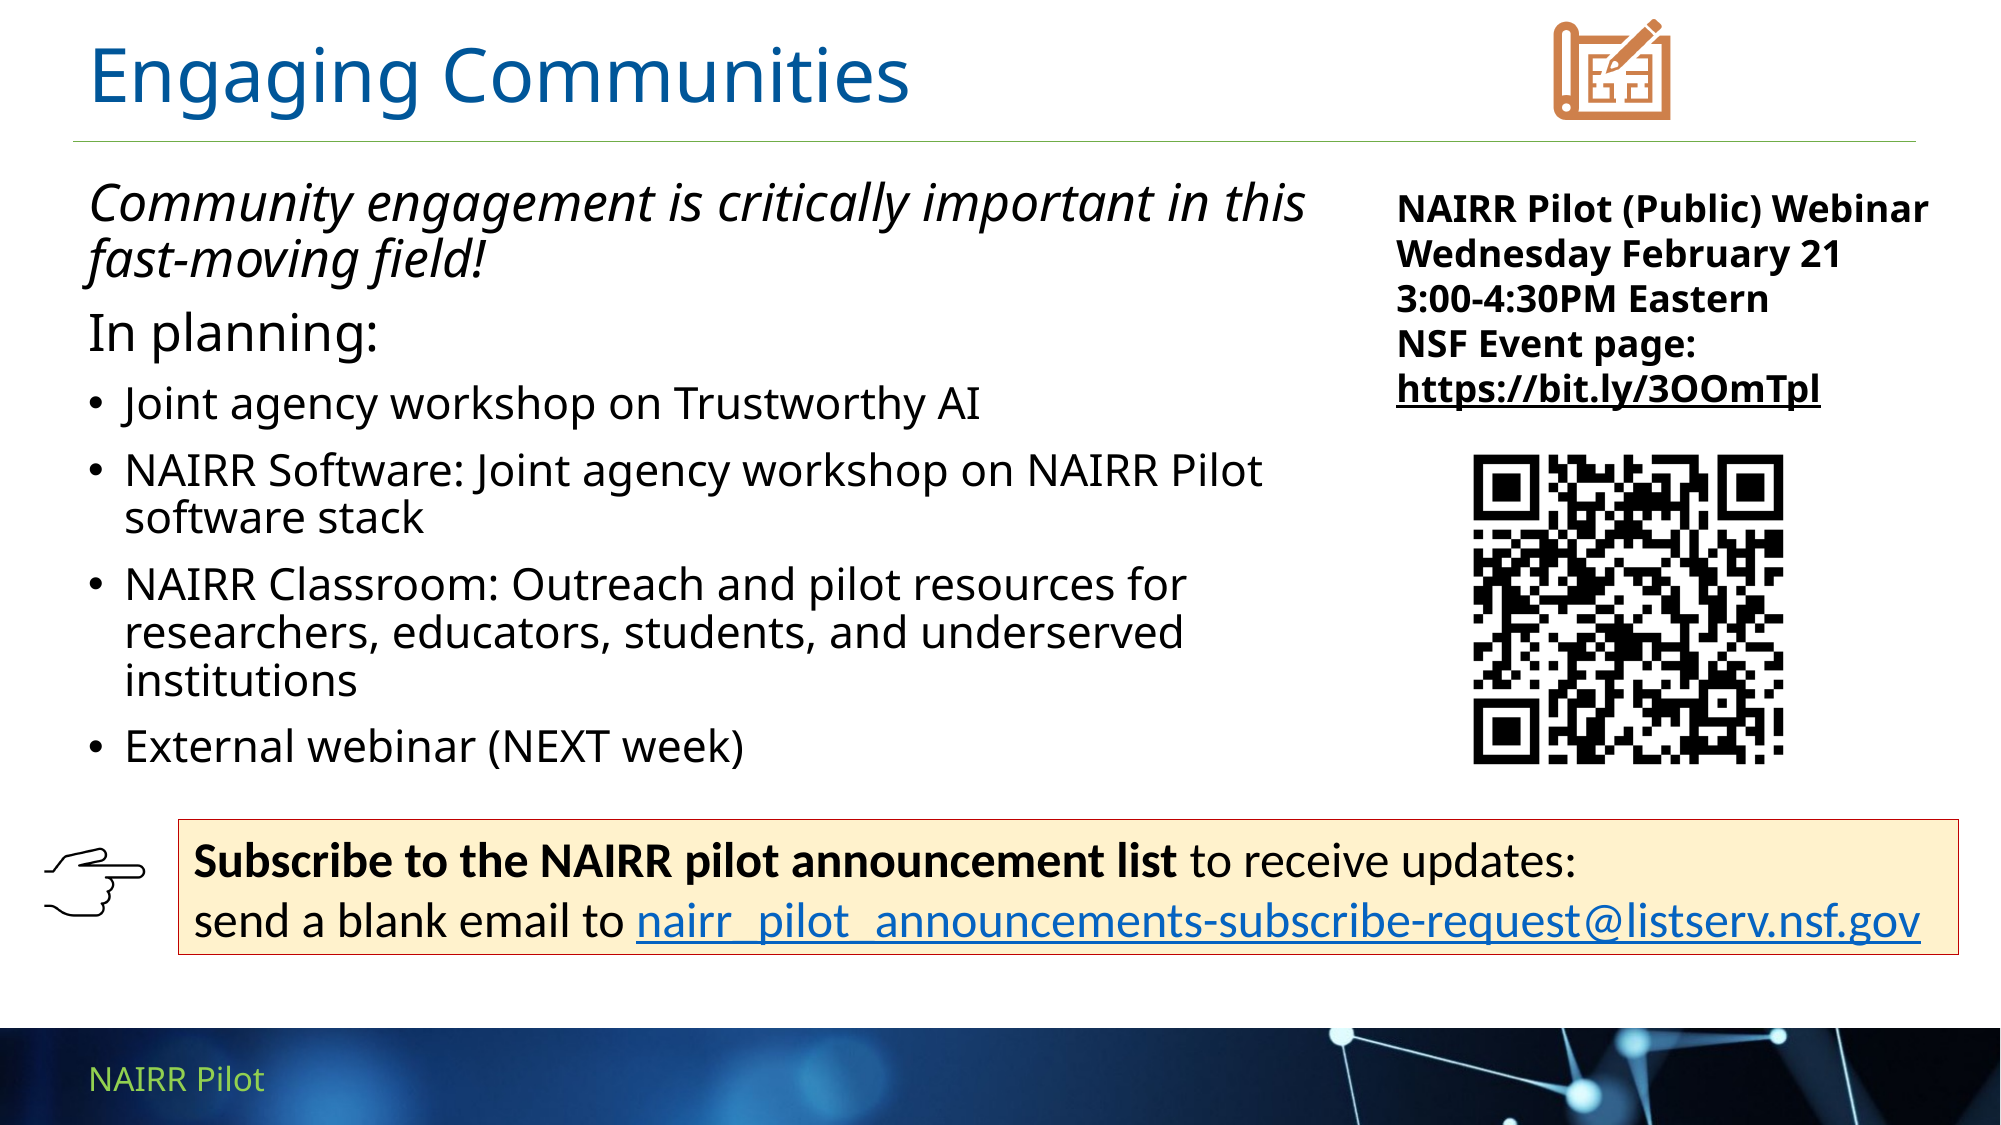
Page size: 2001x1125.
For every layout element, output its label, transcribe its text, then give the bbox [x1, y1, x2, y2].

picture [37, 825, 151, 939]
text_box NAIRR Pilot (Public) Webinar Wednesday February 21 3:00-4:30PM Eastern NSF Event page: https://bit.ly/3OOmTpl [1381, 177, 1986, 514]
text_box [1542, 16, 1681, 125]
picture [1455, 436, 1802, 783]
slide_number 18 [1562, 1042, 1959, 1103]
text_box Subscribe to the NAIRR pilot announcement list to receive updates: send a blank email to nairr_pilot_announcements-subscribe-request@listserv.nsf.gov [178, 819, 1959, 955]
title Engaging Communities [73, 16, 1855, 141]
list Community engagement is critically important in this fast-moving field! In planning: Joint agency workshop on Trustworthy AI NAIRR Software: Joint agency workshop on NAIRR Pilot software stack NAIRR Classroom: Outreach and pilot resources for researchers, educators, students, and underserved institutions External webinar (NEXT week) [73, 169, 1382, 783]
picture [0, 1028, 2001, 1125]
